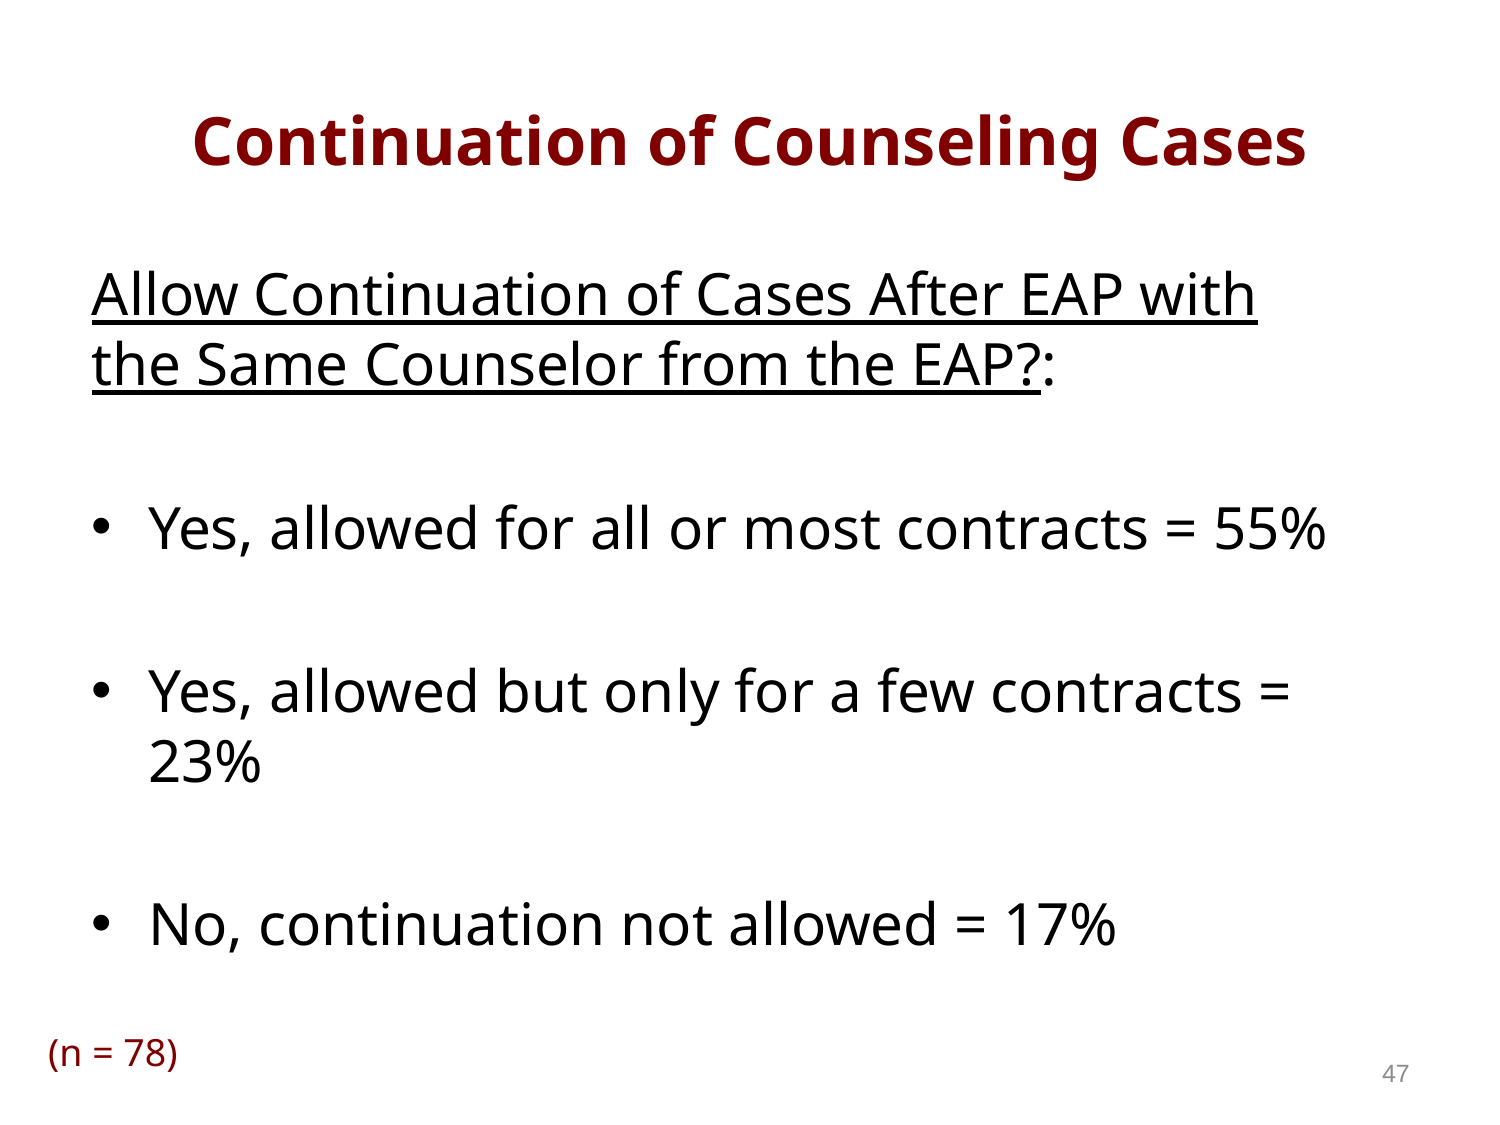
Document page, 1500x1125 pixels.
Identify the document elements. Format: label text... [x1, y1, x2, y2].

slide_number 47 [1074, 1042, 1425, 1103]
list Allow Continuation of Cases After EAP with the Same Counselor from the EAP?: Yes, allowed for all or most contracts = 55% Yes, allowed but only for a few contracts = 23% No, continuation not allowed = 17% [76, 249, 1365, 900]
text_box (n = 78) [33, 1006, 496, 1097]
title Continuation of Counseling Cases [75, 45, 1425, 233]
